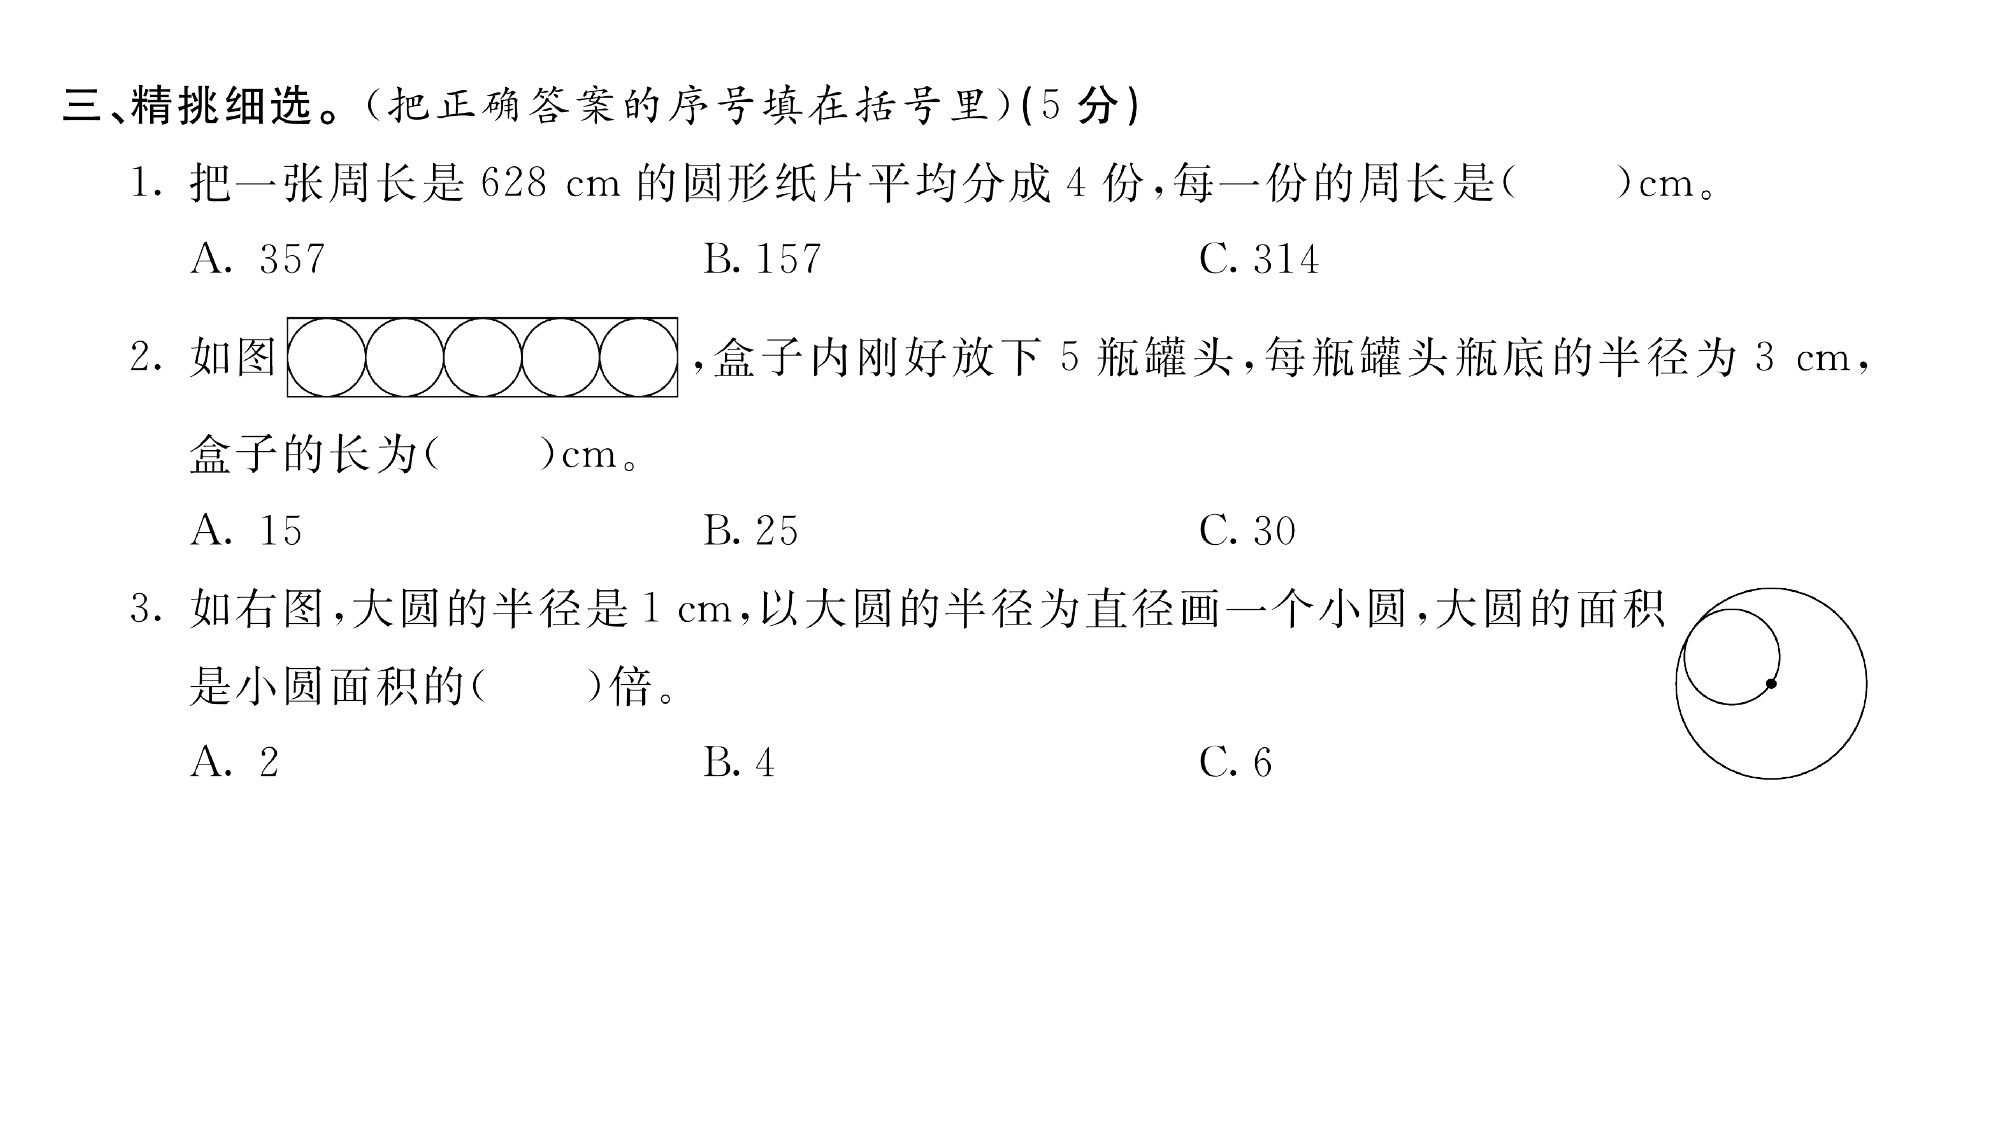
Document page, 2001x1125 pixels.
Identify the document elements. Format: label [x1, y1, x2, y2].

picture [58, 58, 1949, 793]
